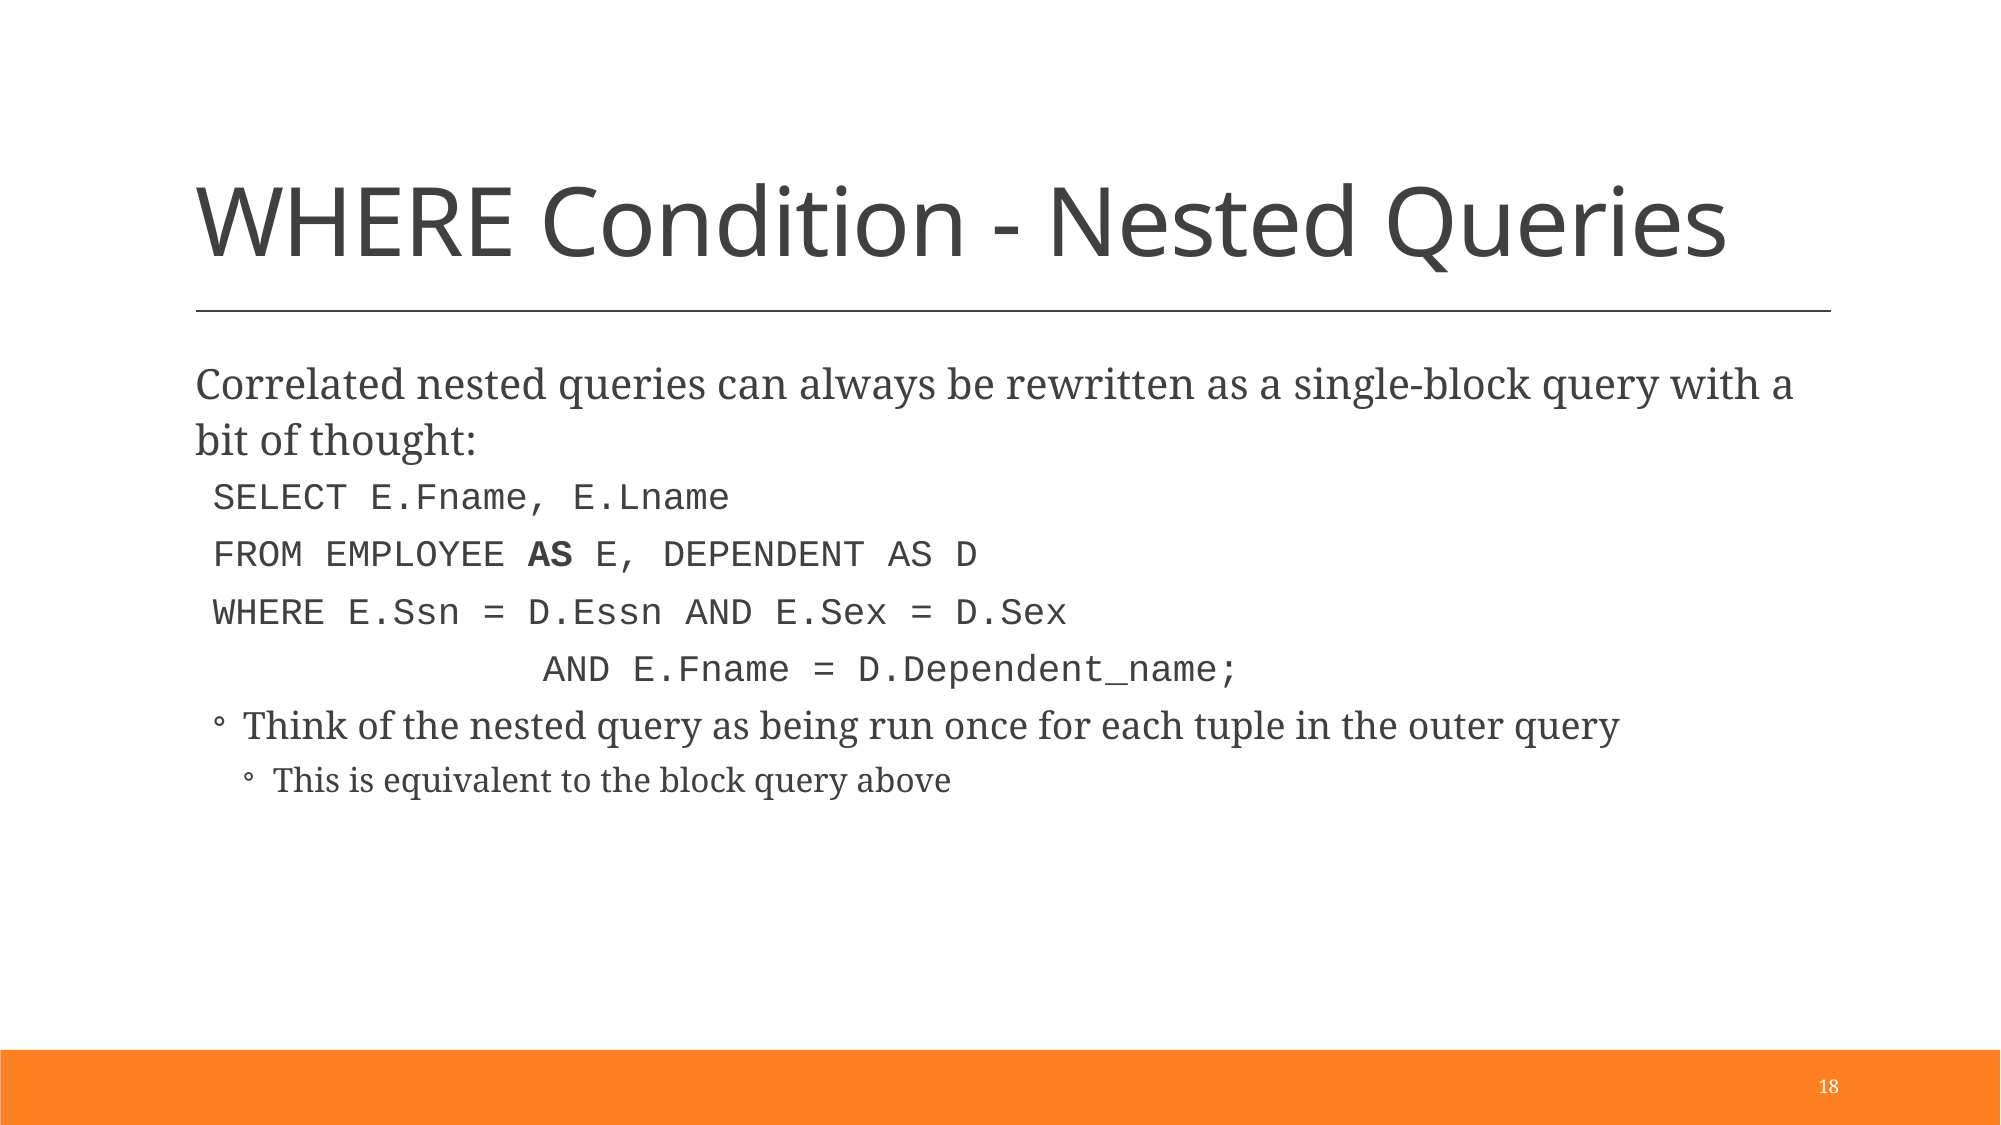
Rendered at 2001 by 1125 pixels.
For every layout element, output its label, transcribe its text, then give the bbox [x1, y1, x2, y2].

slide_number 18 [1803, 1057, 1932, 1118]
list Correlated nested queries can always be rewritten as a single-block query with a bit of thought: SELECT E.Fname, E.Lname FROM EMPLOYEE AS E, DEPENDENT AS D WHERE E.Ssn = D.Essn AND E.Sex = D.Sex AND E.Fname = D.Dependent_name; Think of the nested query as being run once for each tuple in the outer query This is equivalent to the block query above [180, 345, 1830, 963]
title WHERE Condition - Nested Queries [180, 47, 1830, 285]
